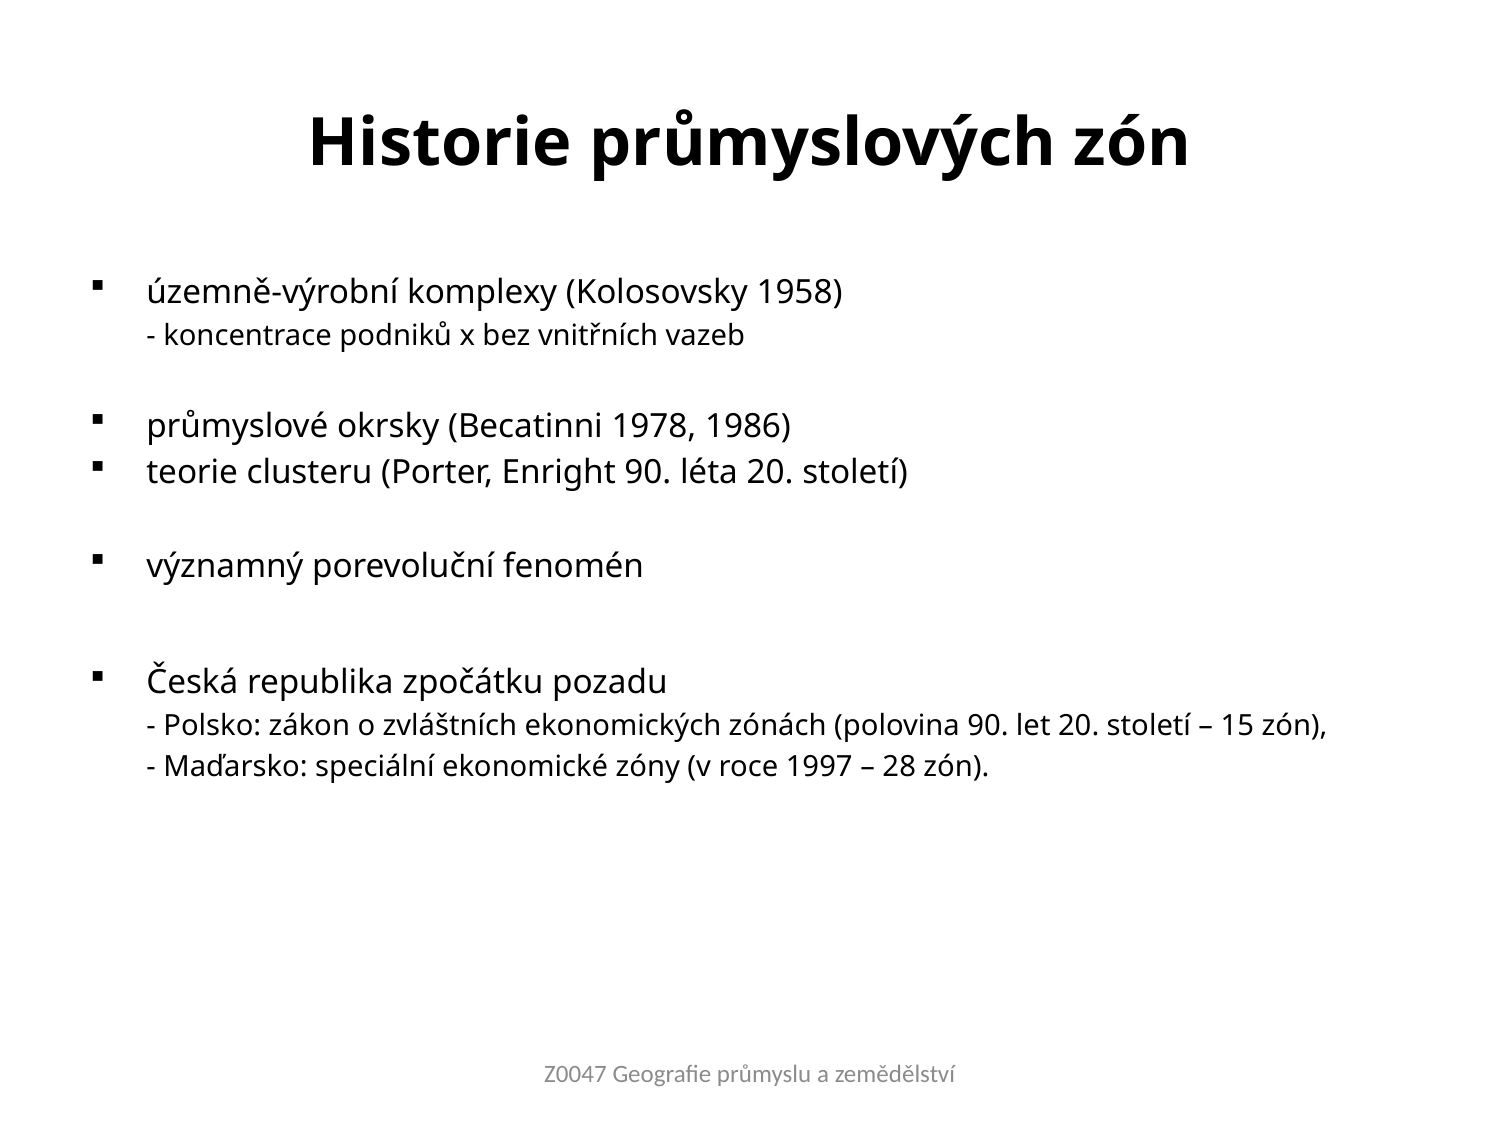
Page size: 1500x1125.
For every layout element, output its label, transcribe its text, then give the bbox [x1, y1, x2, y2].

footer Z0047 Geografie průmyslu a zemědělství [512, 1042, 988, 1103]
list územně-výrobní komplexy (Kolosovsky 1958) - koncentrace podniků x bez vnitřních vazeb průmyslové okrsky (Becatinni 1978, 1986) teorie clusteru (Porter, Enright 90. léta 20. století) významný porevoluční fenomén Česká republika zpočátku pozadu - Polsko: zákon o zvláštních ekonomických zónách (polovina 90. let 20. století – 15 zón), - Maďarsko: speciální ekonomické zóny (v roce 1997 – 28 zón). [75, 262, 1425, 1125]
title Historie průmyslových zón [75, 45, 1425, 233]
